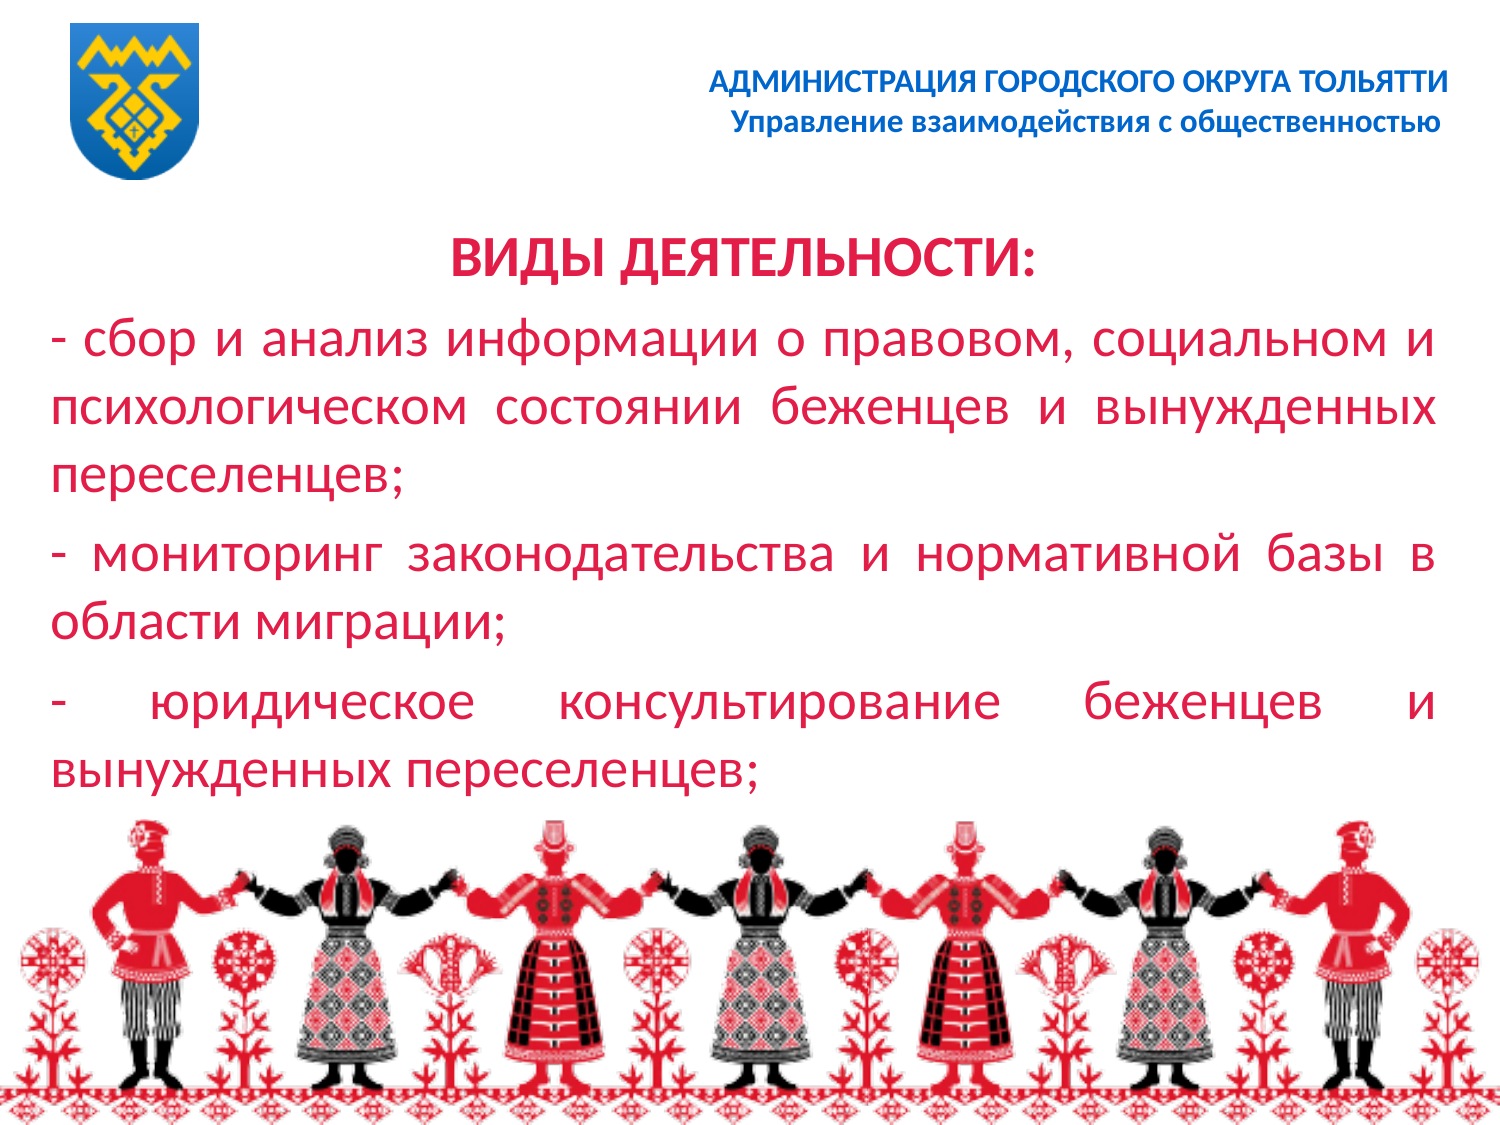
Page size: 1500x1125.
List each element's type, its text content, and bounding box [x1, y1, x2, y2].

title АДМИНИСТРАЦИЯ ГОРОДСКОГО ОКРУГА ТОЛЬЯТТИ Управление взаимодействия с общественностью [398, 35, 1465, 164]
picture [70, 23, 199, 180]
picture [0, 819, 1500, 1125]
subtitle ВИДЫ ДЕЯТЕЛЬНОСТИ: - сбор и анализ информации о правовом, социальном и психологическом состоянии беженцев и вынужденных переселенцев; - мониторинг законодательства и нормативной базы в области миграции; - юридическое консультирование беженцев и вынужденных переселенцев; [35, 210, 1454, 809]
